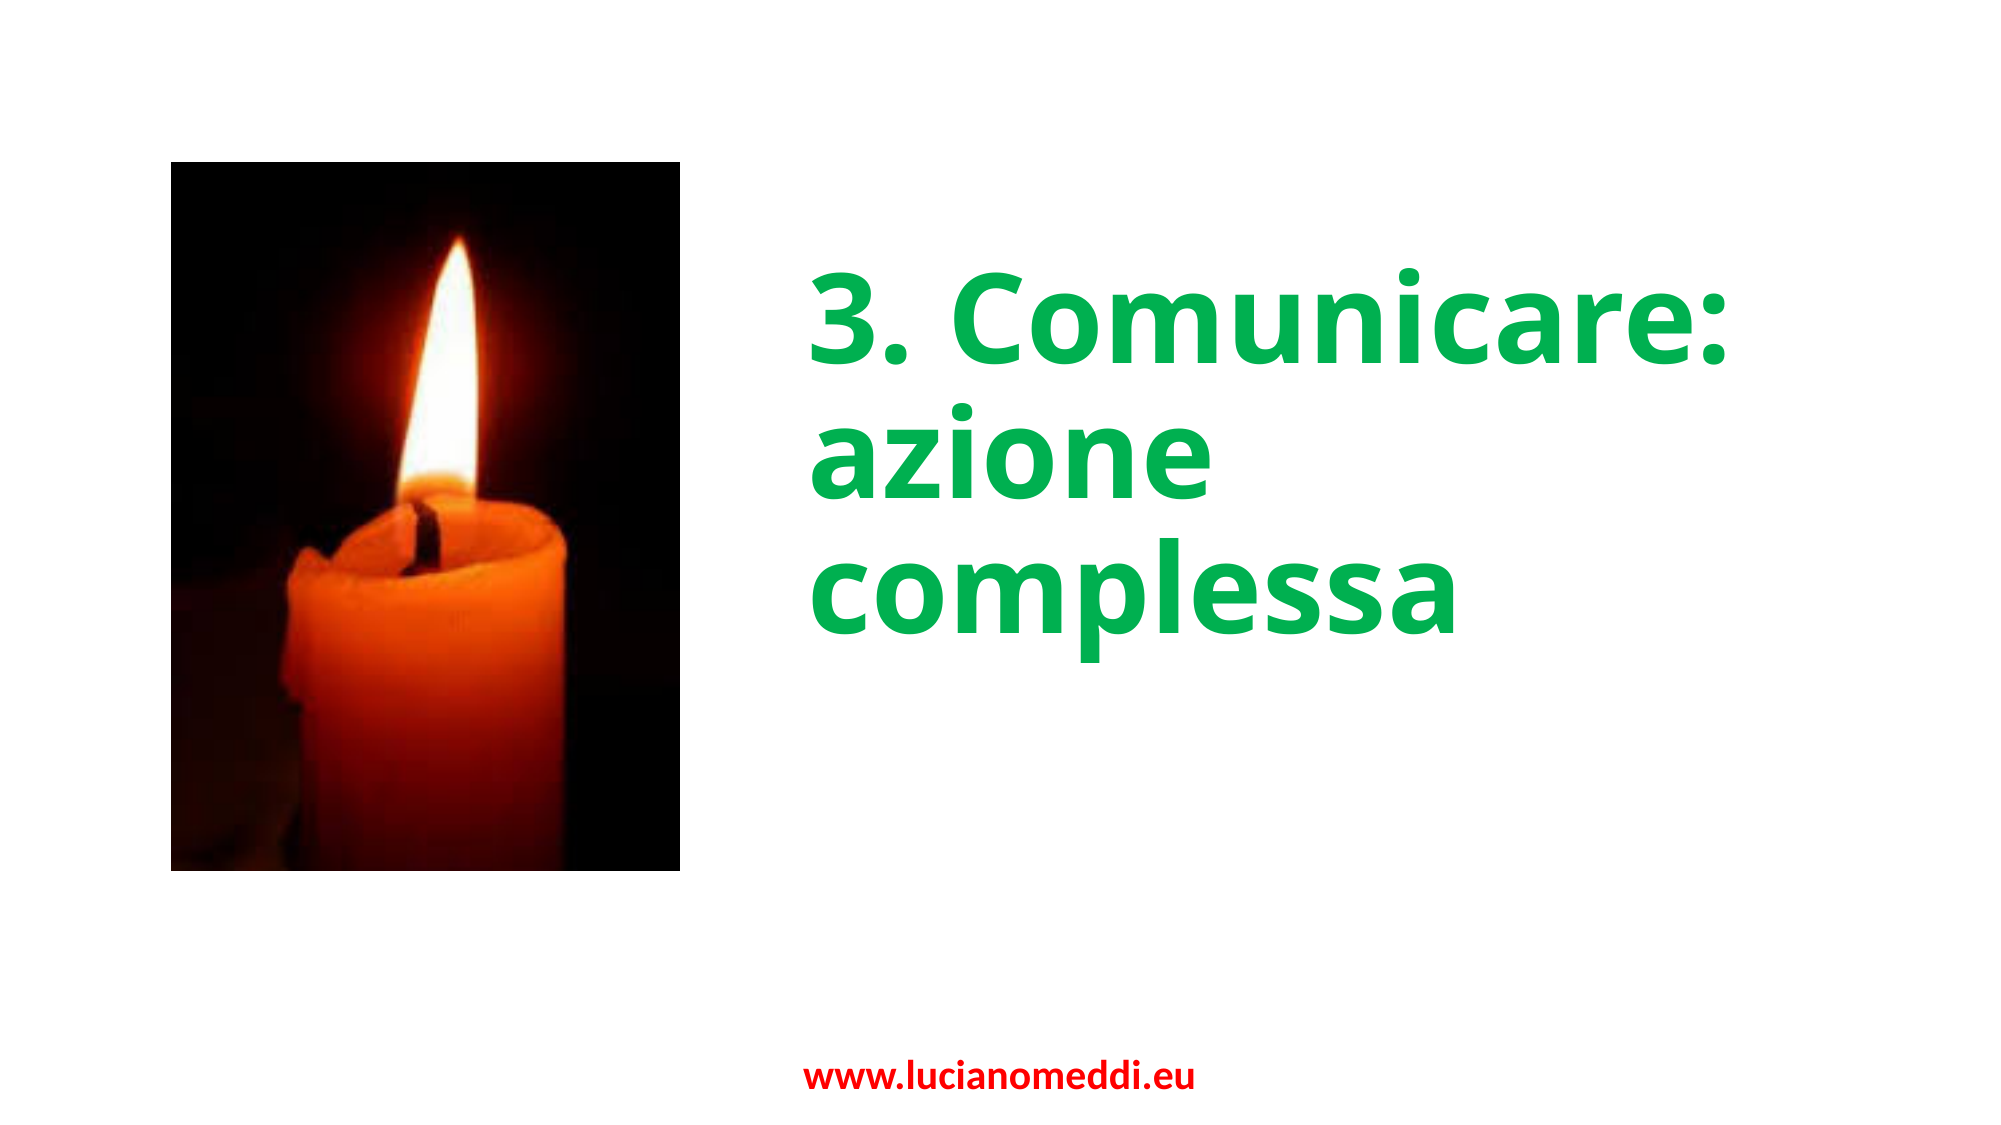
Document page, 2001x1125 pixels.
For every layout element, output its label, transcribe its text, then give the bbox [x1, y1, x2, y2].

picture [171, 162, 680, 871]
title 3. Comunicare: azione complessa [792, 280, 1862, 749]
footer www.lucianomeddi.eu [662, 1042, 1338, 1103]
